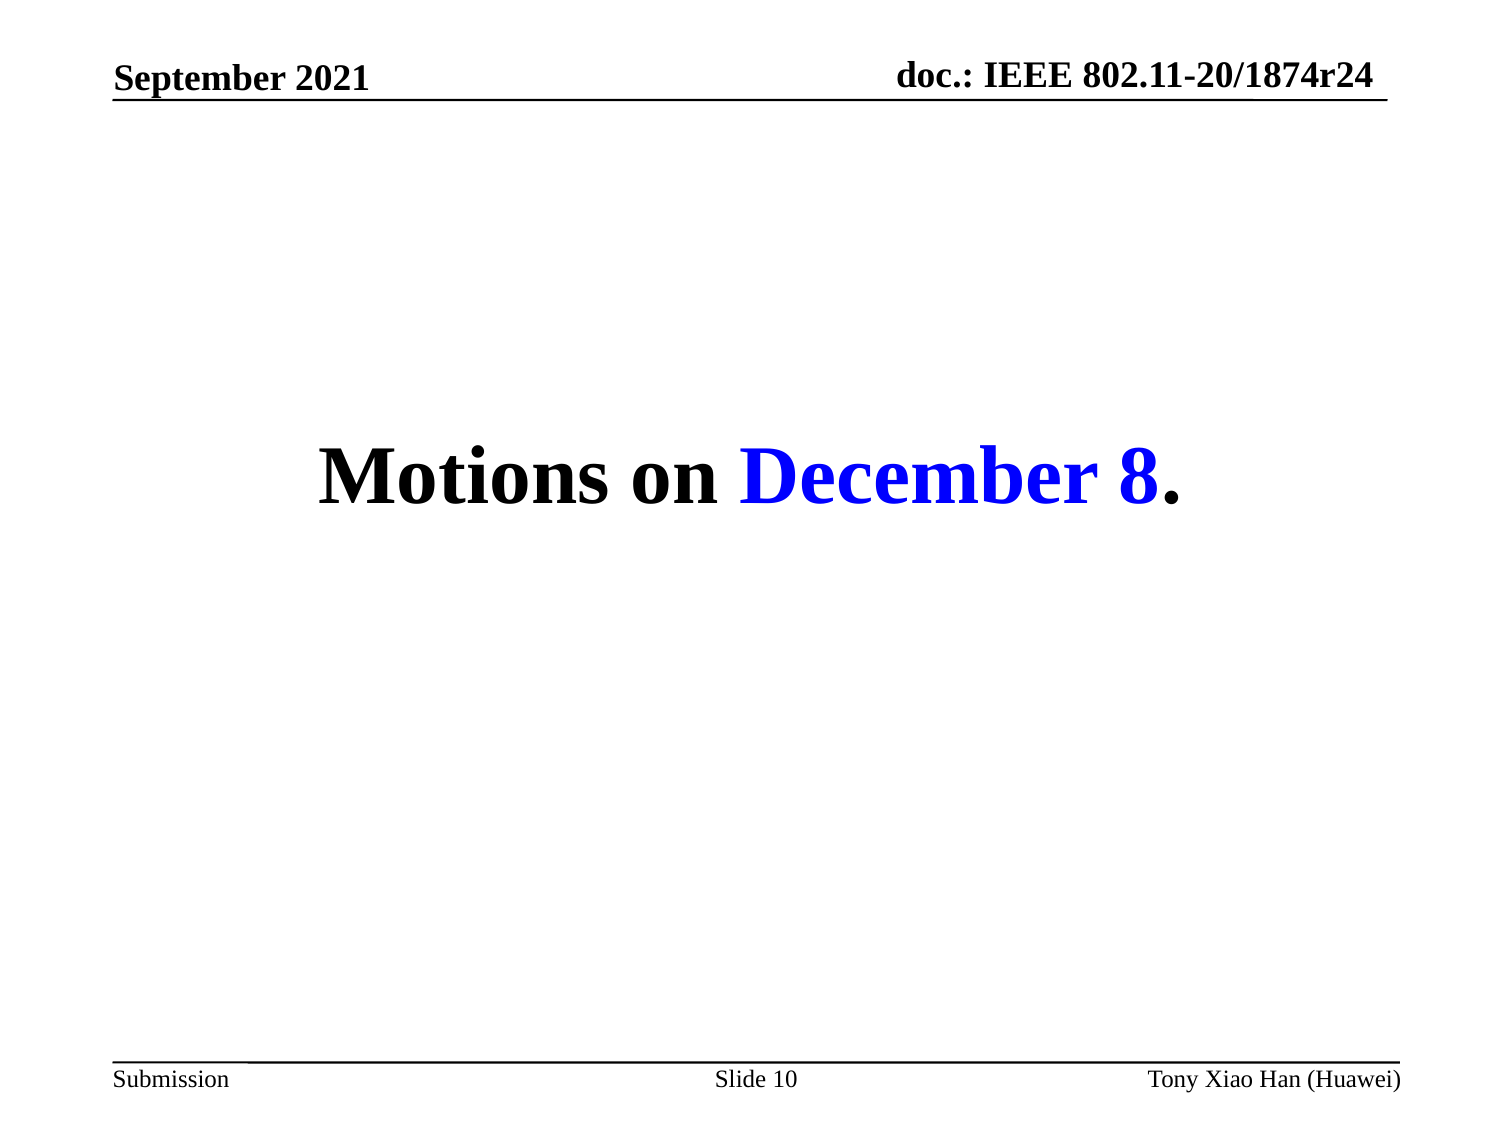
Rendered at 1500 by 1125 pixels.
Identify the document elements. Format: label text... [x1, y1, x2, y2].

footer Tony Xiao Han (Huawei) [999, 1061, 1402, 1093]
slide_number Slide 10 [712, 1061, 800, 1093]
text_box Motions on December 8. [112, 412, 1388, 950]
